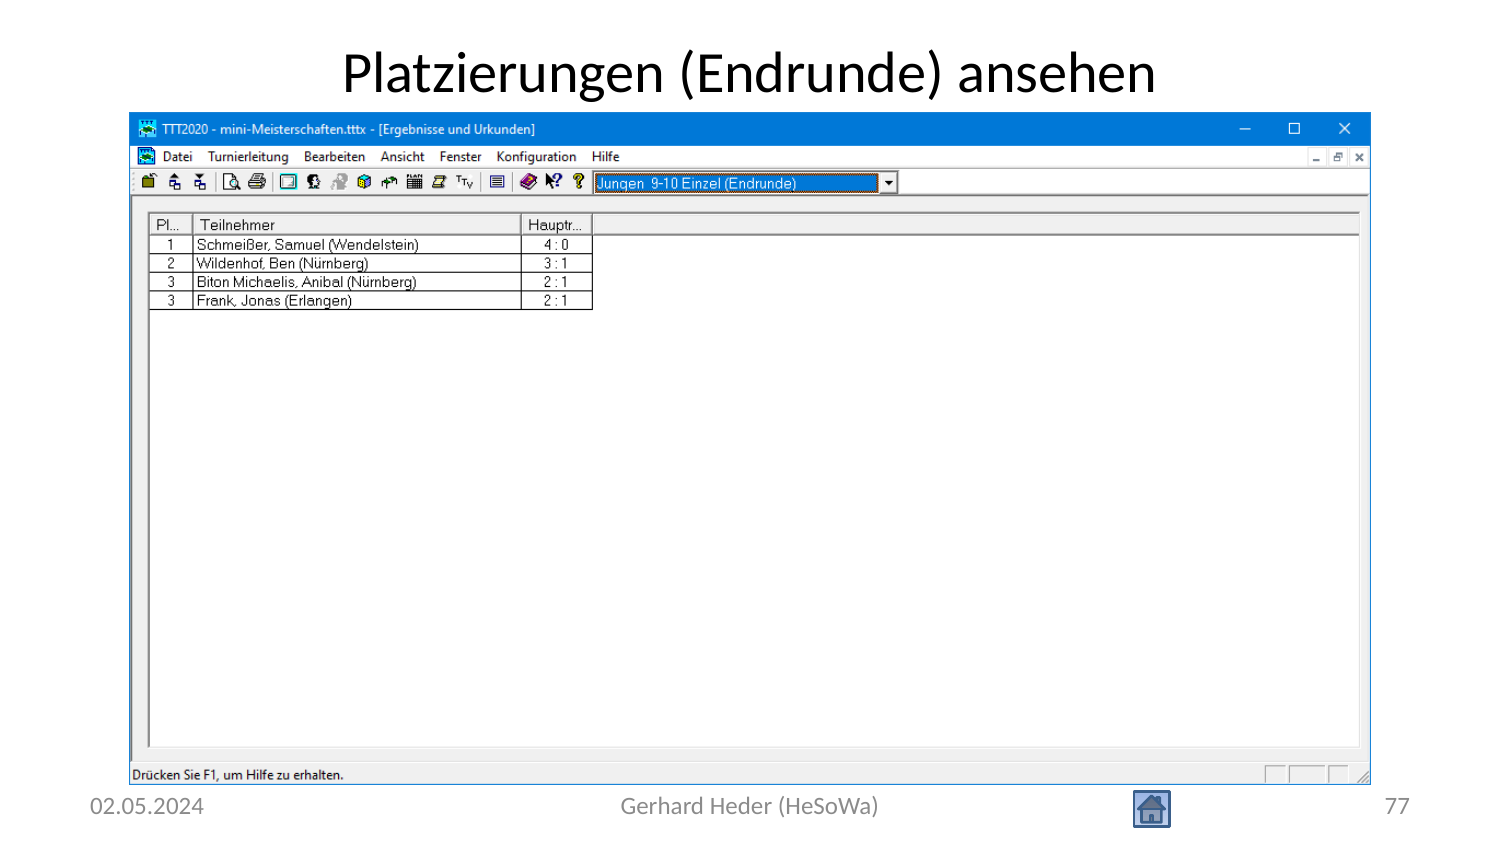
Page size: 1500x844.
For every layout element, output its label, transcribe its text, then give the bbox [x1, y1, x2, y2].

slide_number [75, 782, 425, 827]
picture [129, 111, 1371, 785]
slide_number 77 [1074, 782, 1425, 827]
footer Gerhard Heder (HeSoWa) [512, 794, 988, 827]
title Platzierungen (Endrunde) ansehen [74, 33, 1426, 106]
